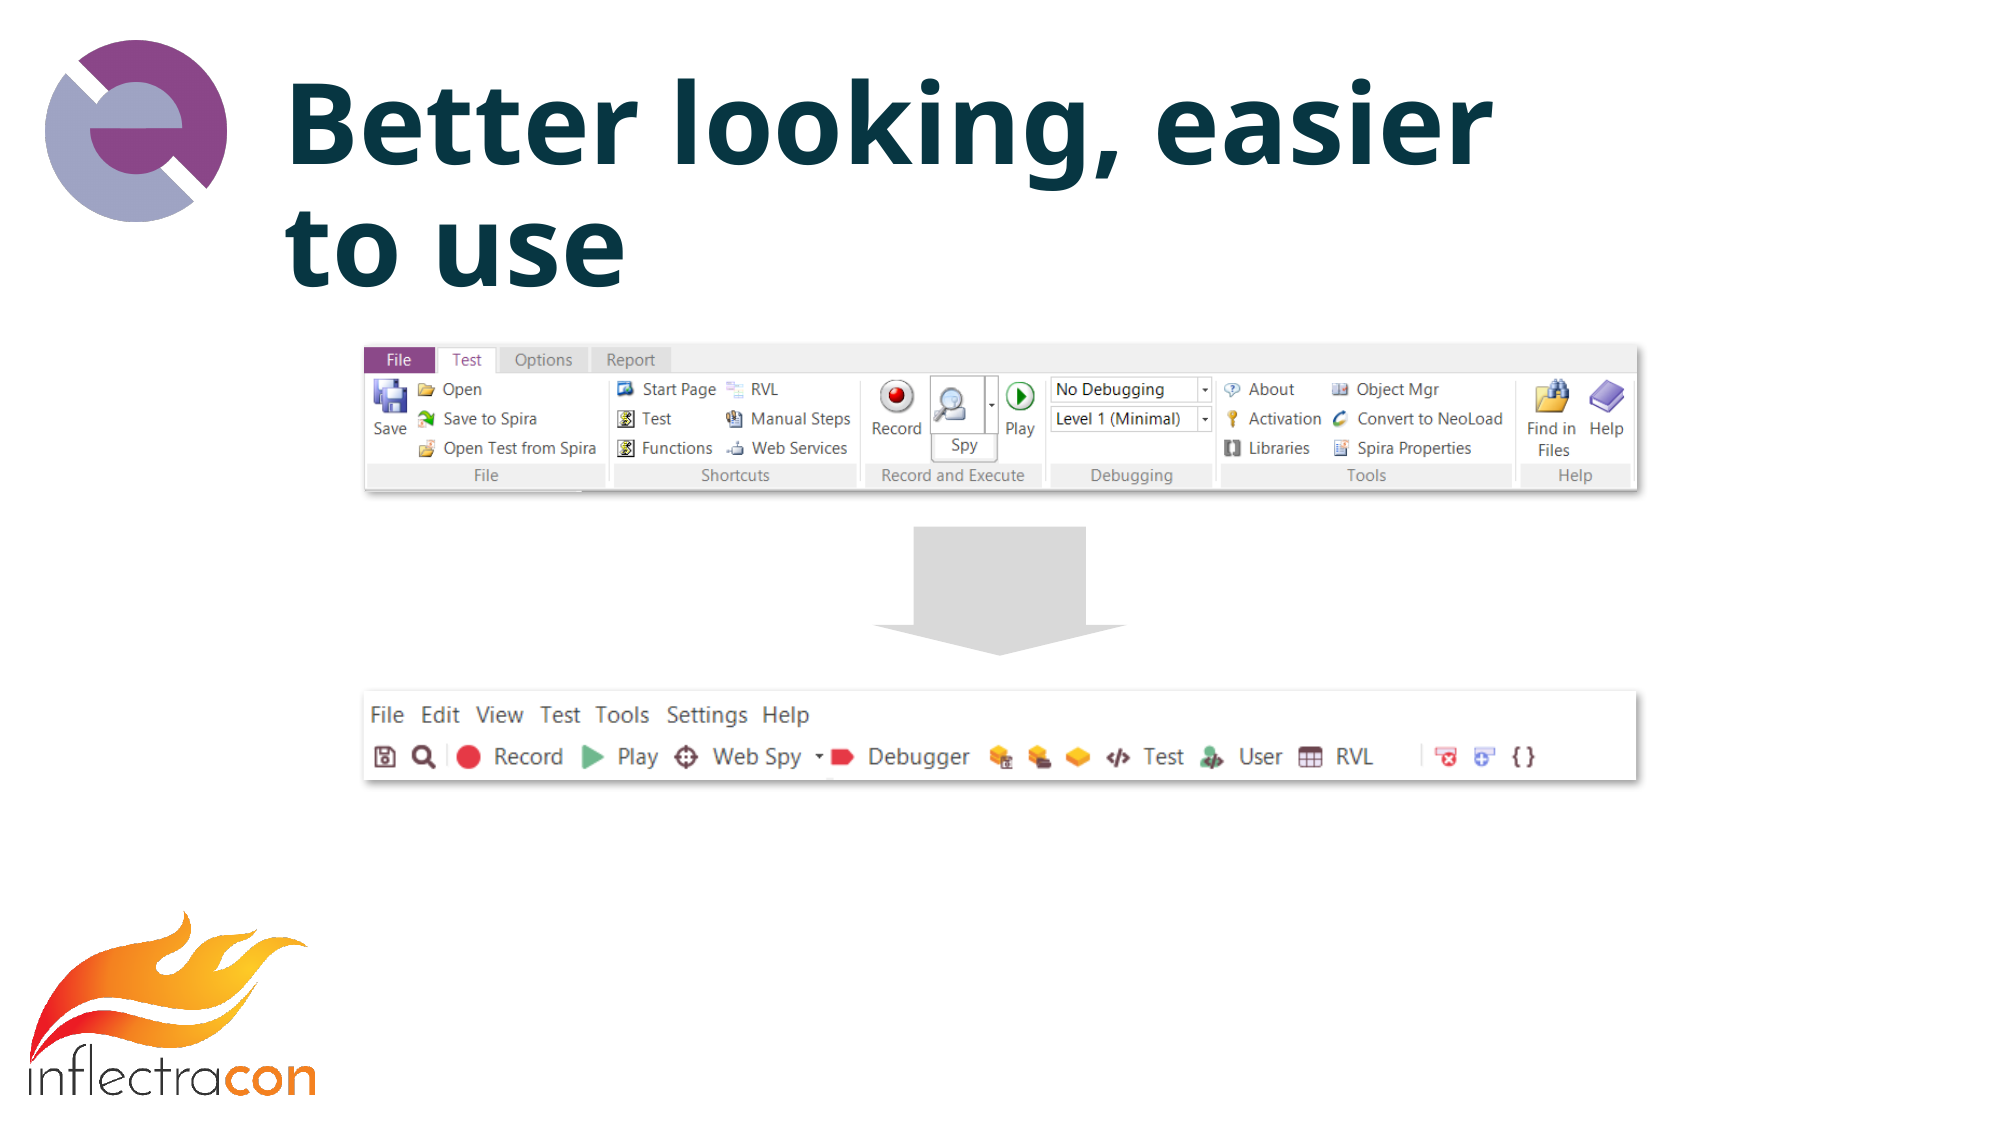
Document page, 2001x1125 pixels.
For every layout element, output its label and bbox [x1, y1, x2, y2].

text_box [45, 40, 1637, 223]
text_box [363, 345, 1637, 780]
picture [19, 888, 325, 1112]
